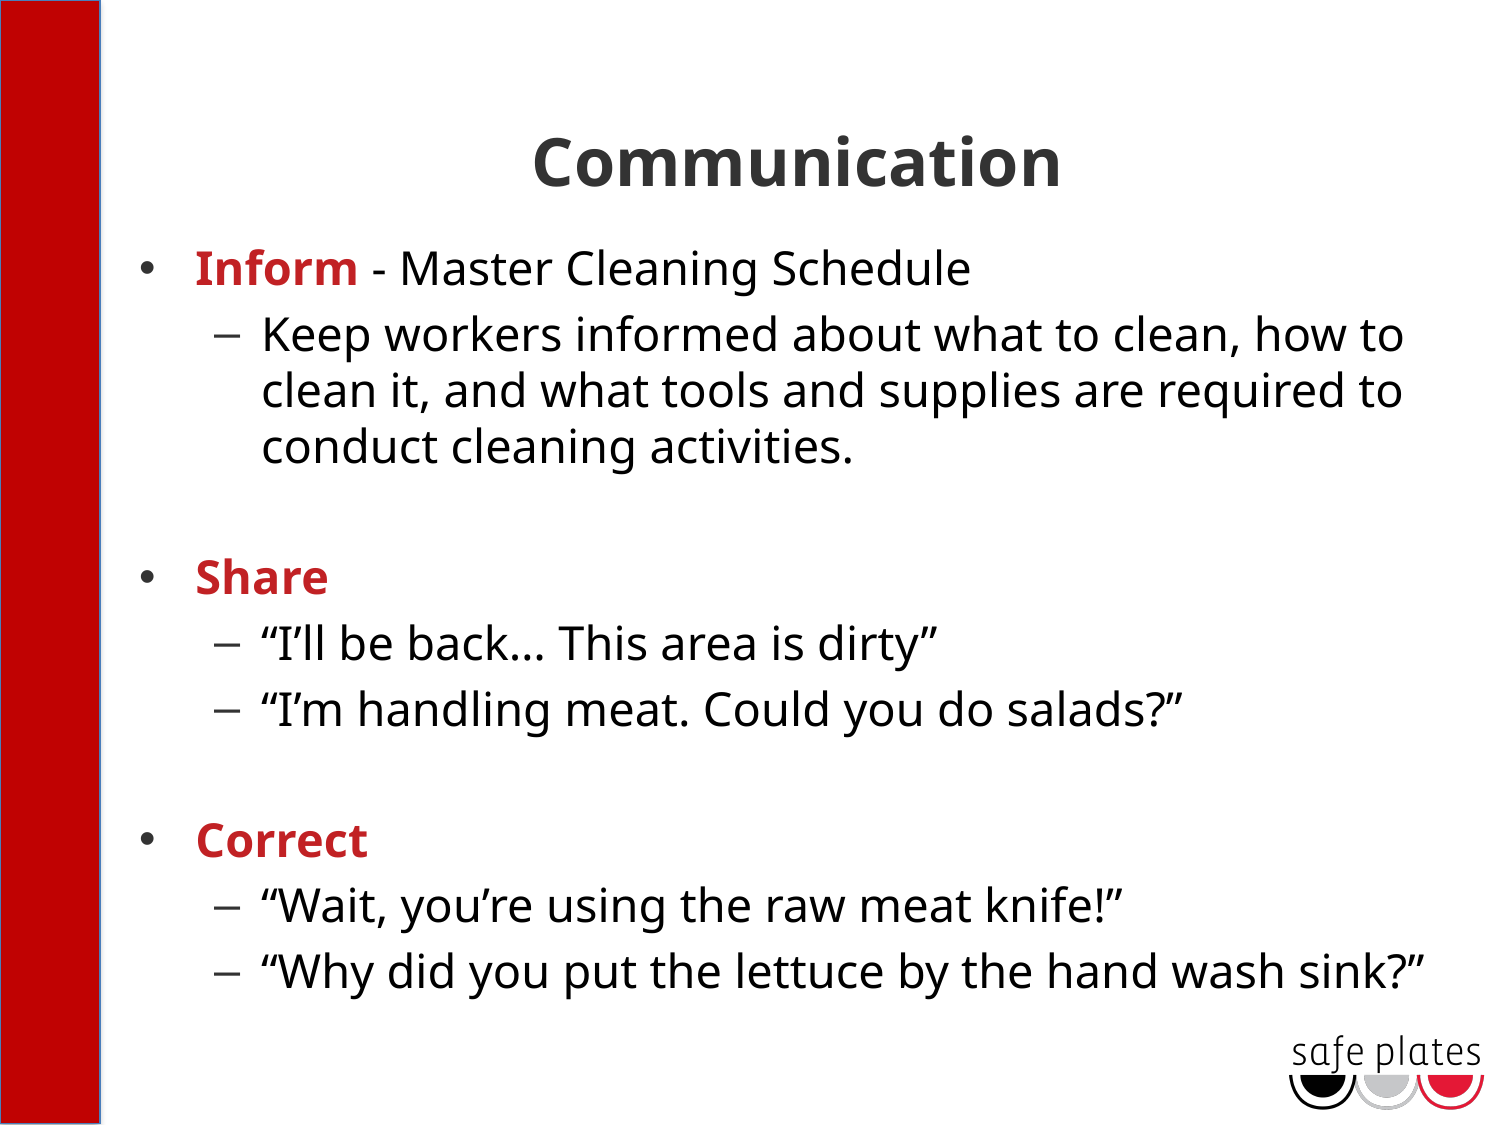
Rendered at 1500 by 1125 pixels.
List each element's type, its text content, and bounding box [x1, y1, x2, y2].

title Communication [122, 66, 1473, 254]
list Inform - Master Cleaning Schedule Keep workers informed about what to clean, how to clean it, and what tools and supplies are required to conduct cleaning activities. Share “I’ll be back… This area is dirty” “I’m handling meat. Could you do salads?” Correct “Wait, you’re using the raw meat knife!” “Why did you put the lettuce by the hand wash sink?” [123, 230, 1475, 1006]
picture [1255, 1001, 1500, 1125]
